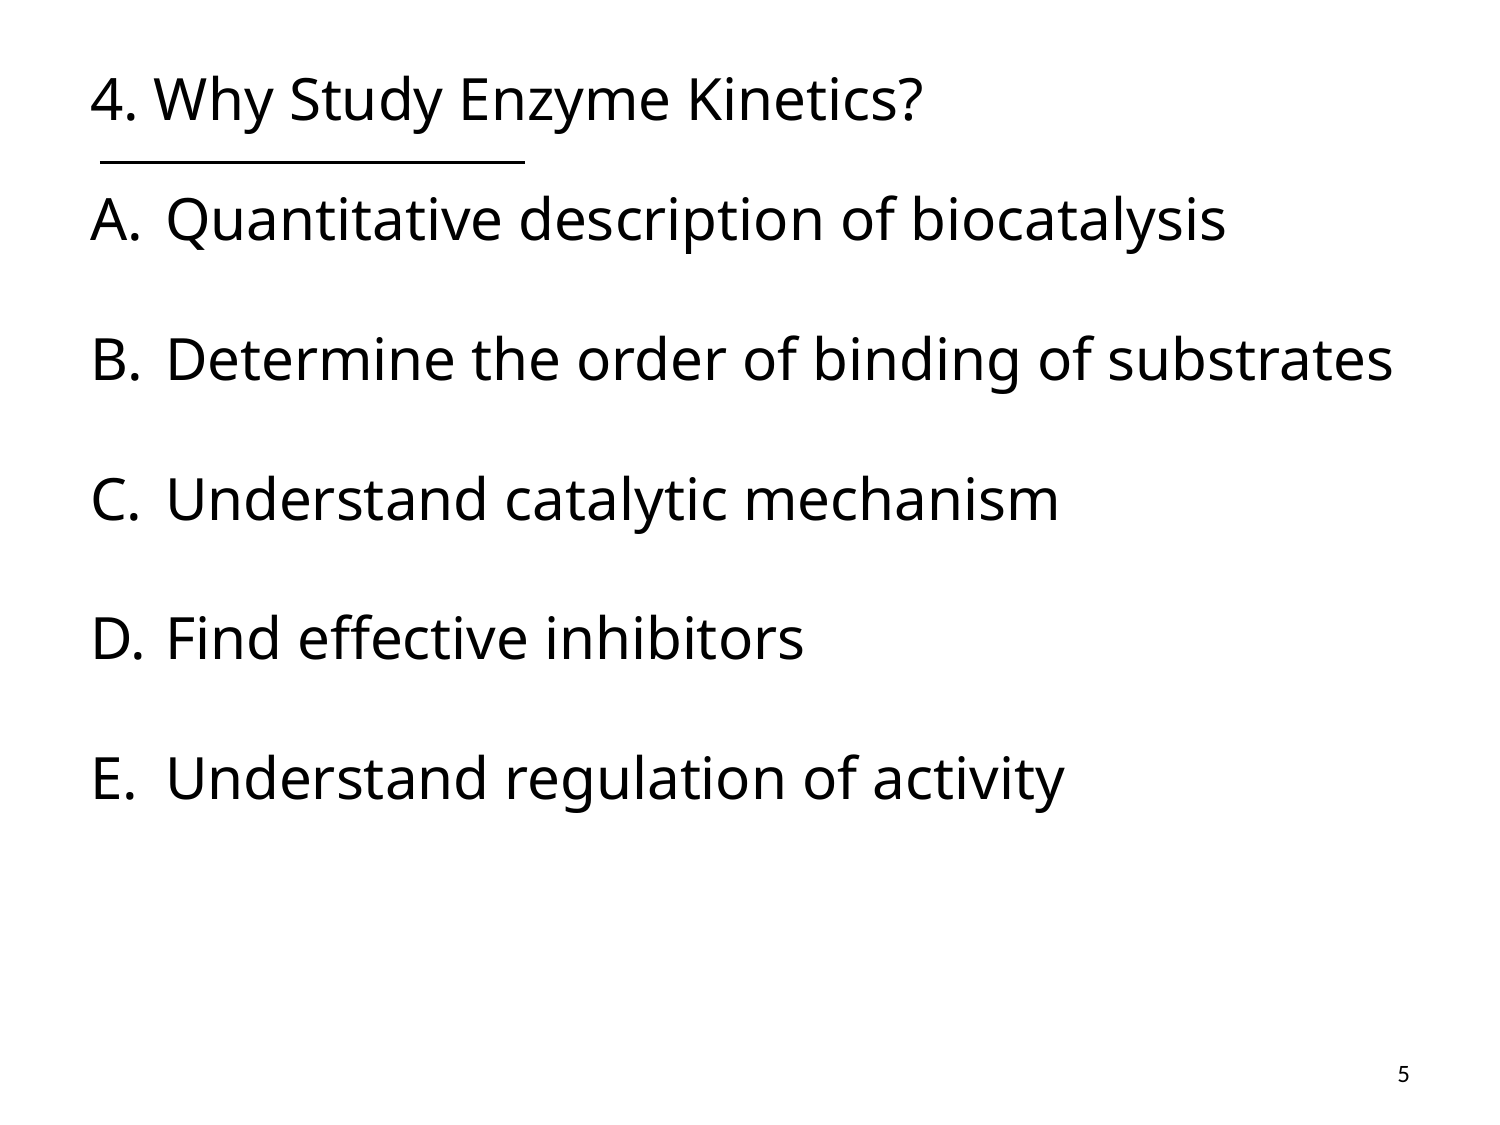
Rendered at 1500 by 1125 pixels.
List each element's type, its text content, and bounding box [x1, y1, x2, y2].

title 4. Why Study Enzyme Kinetics? [75, 45, 1425, 150]
list Quantitative description of biocatalysis Determine the order of binding of substrates Understand catalytic mechanism Find effective inhibitors Understand regulation of activity [75, 174, 1425, 1113]
